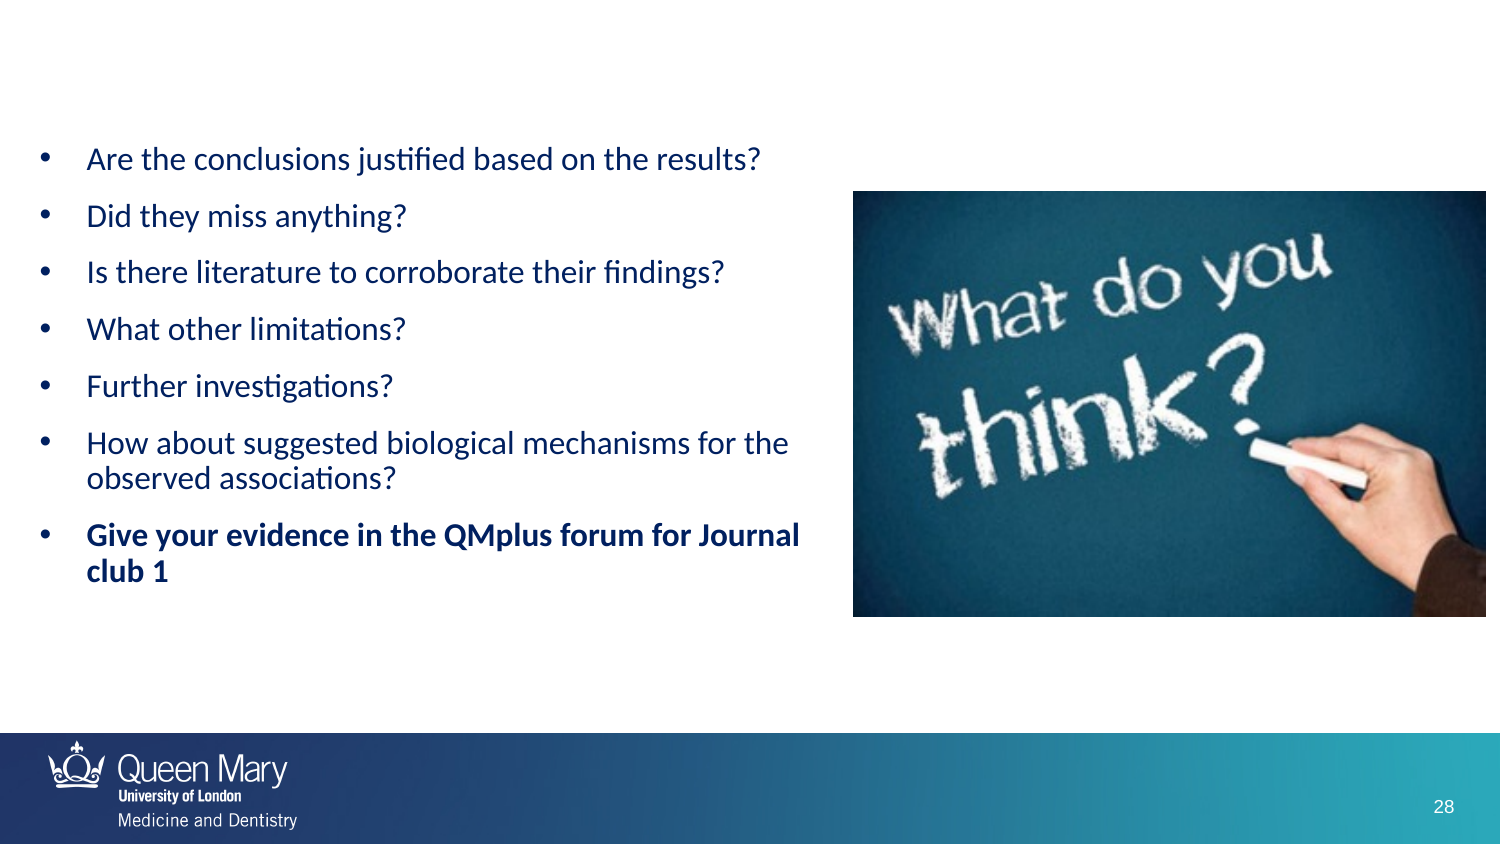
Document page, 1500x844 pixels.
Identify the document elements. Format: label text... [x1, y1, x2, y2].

picture [853, 191, 1486, 617]
picture [0, 733, 1500, 844]
list Are the conclusions justified based on the results? Did they miss anything? Is there literature to corroborate their findings? What other limitations? Further investigations? How about suggested biological mechanisms for the observed associations? Give your evidence in the QMplus forum for Journal club 1 [24, 134, 818, 672]
